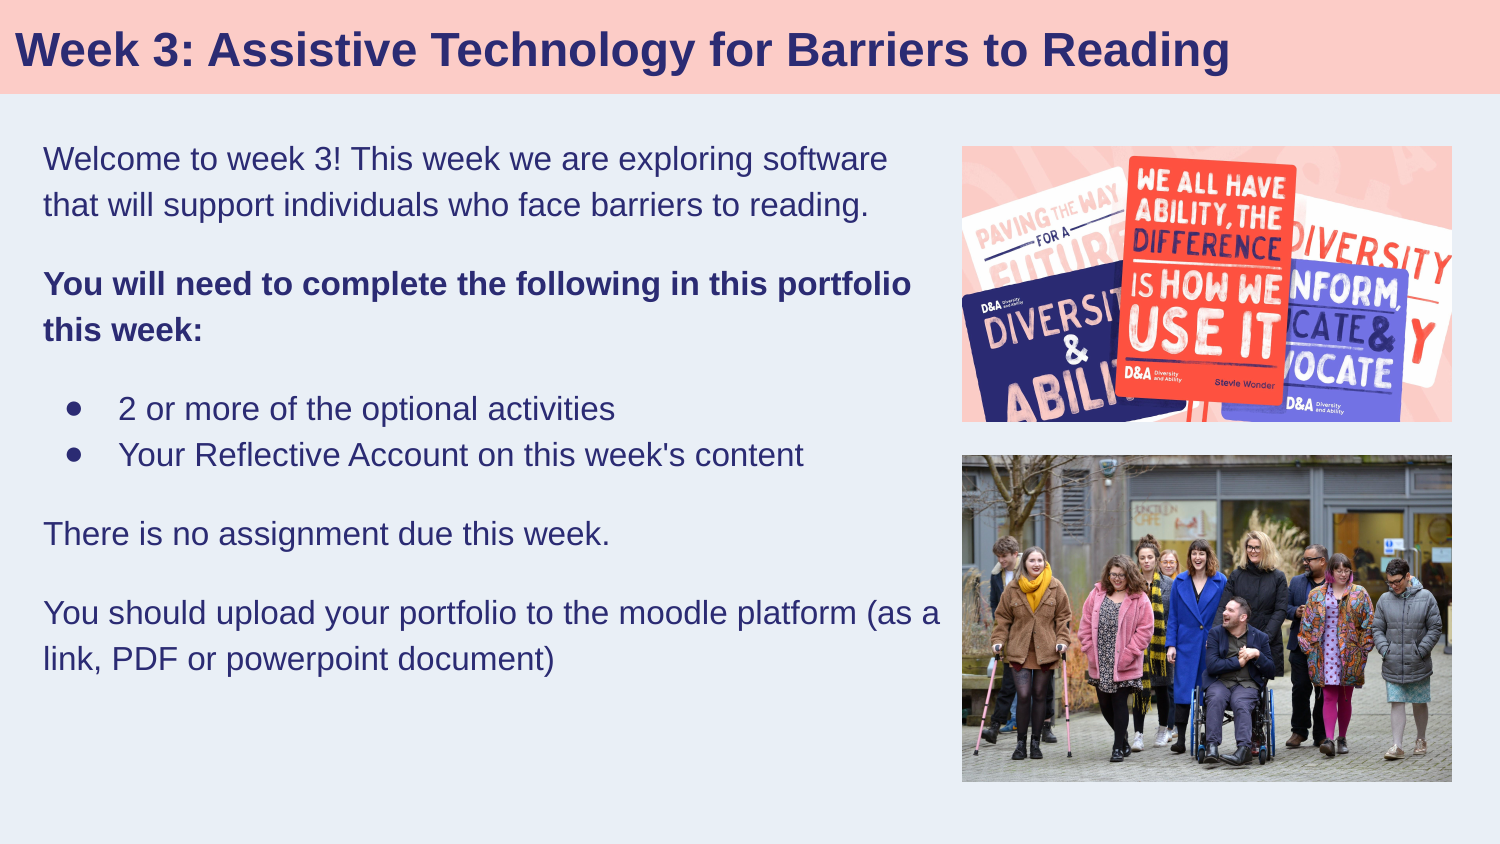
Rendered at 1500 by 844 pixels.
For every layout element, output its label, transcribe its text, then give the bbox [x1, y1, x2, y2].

list Welcome to week 3! This week we are exploring software that will support individuals who face barriers to reading. You will need to complete the following in this portfolio this week: 2 or more of the optional activities Your Reflective Account on this week's content There is no assignment due this week. You should upload your portfolio to the moodle platform (as a link, PDF or powerpoint document) [43, 130, 954, 812]
title Week 3: Assistive Technology for Barriers to Reading [0, 0, 1500, 94]
picture [962, 455, 1452, 782]
picture [962, 146, 1452, 423]
